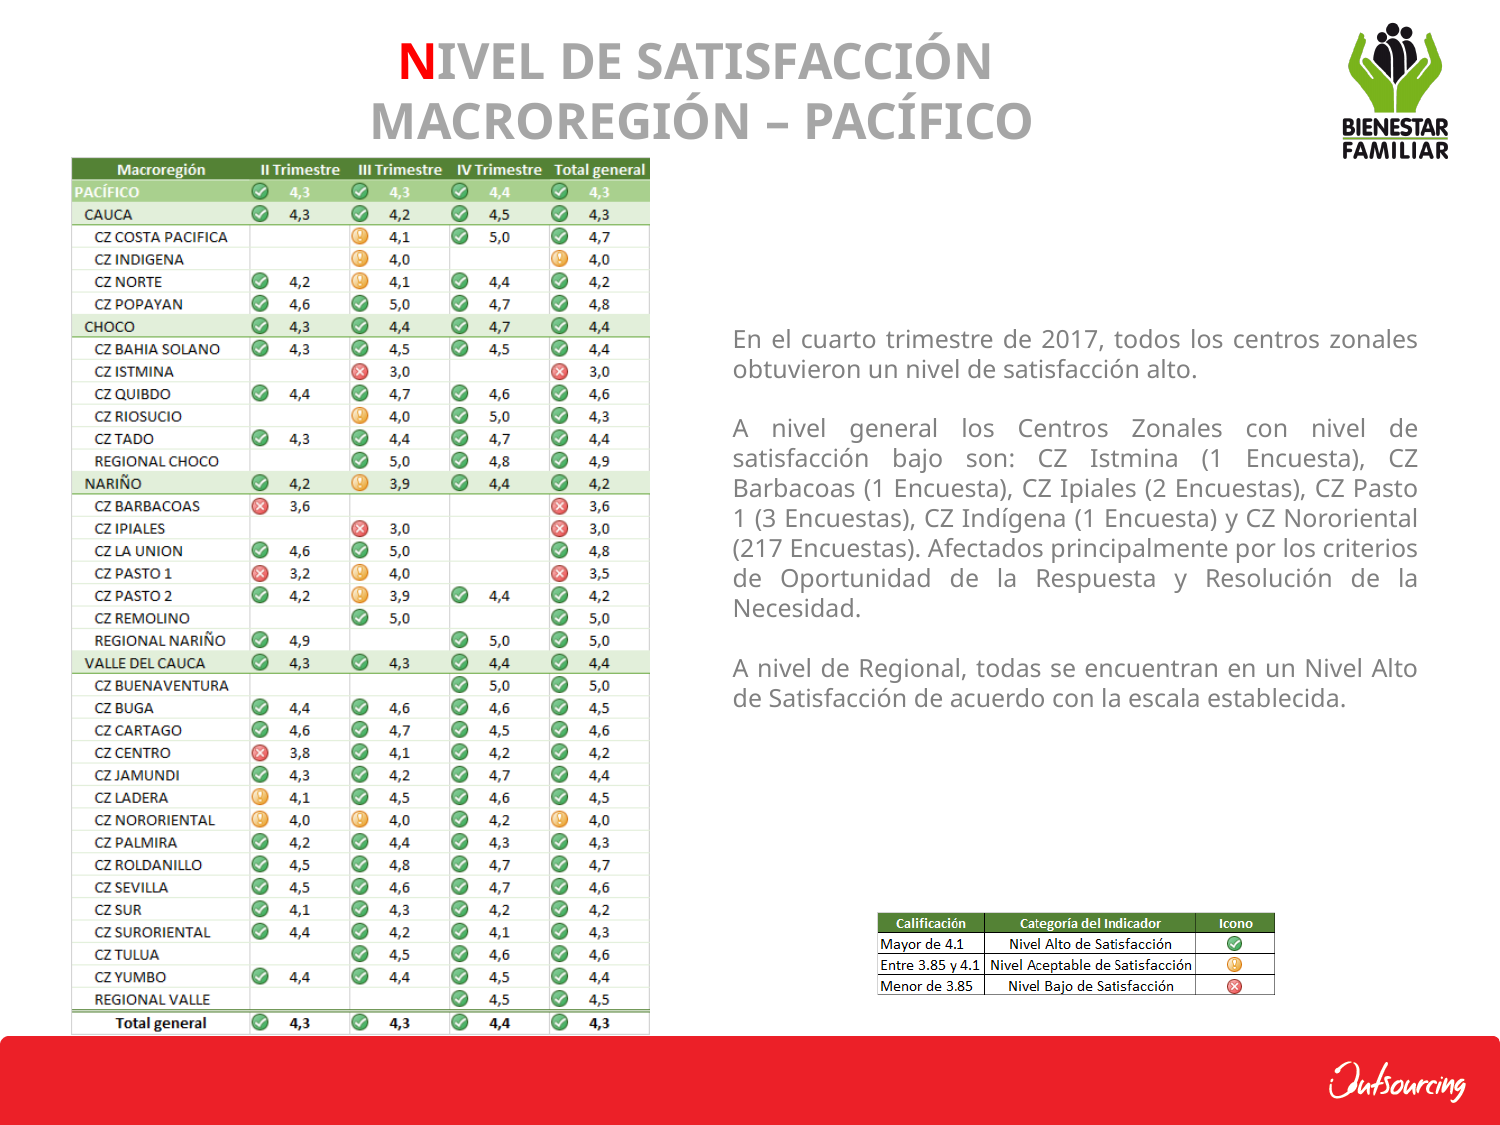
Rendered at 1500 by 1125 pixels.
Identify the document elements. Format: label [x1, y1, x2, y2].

text_box [717, 315, 1435, 720]
picture [71, 156, 650, 1035]
picture [877, 911, 1275, 995]
title [92, 21, 1313, 225]
picture [0, 1036, 1500, 1125]
picture [1332, 13, 1448, 160]
